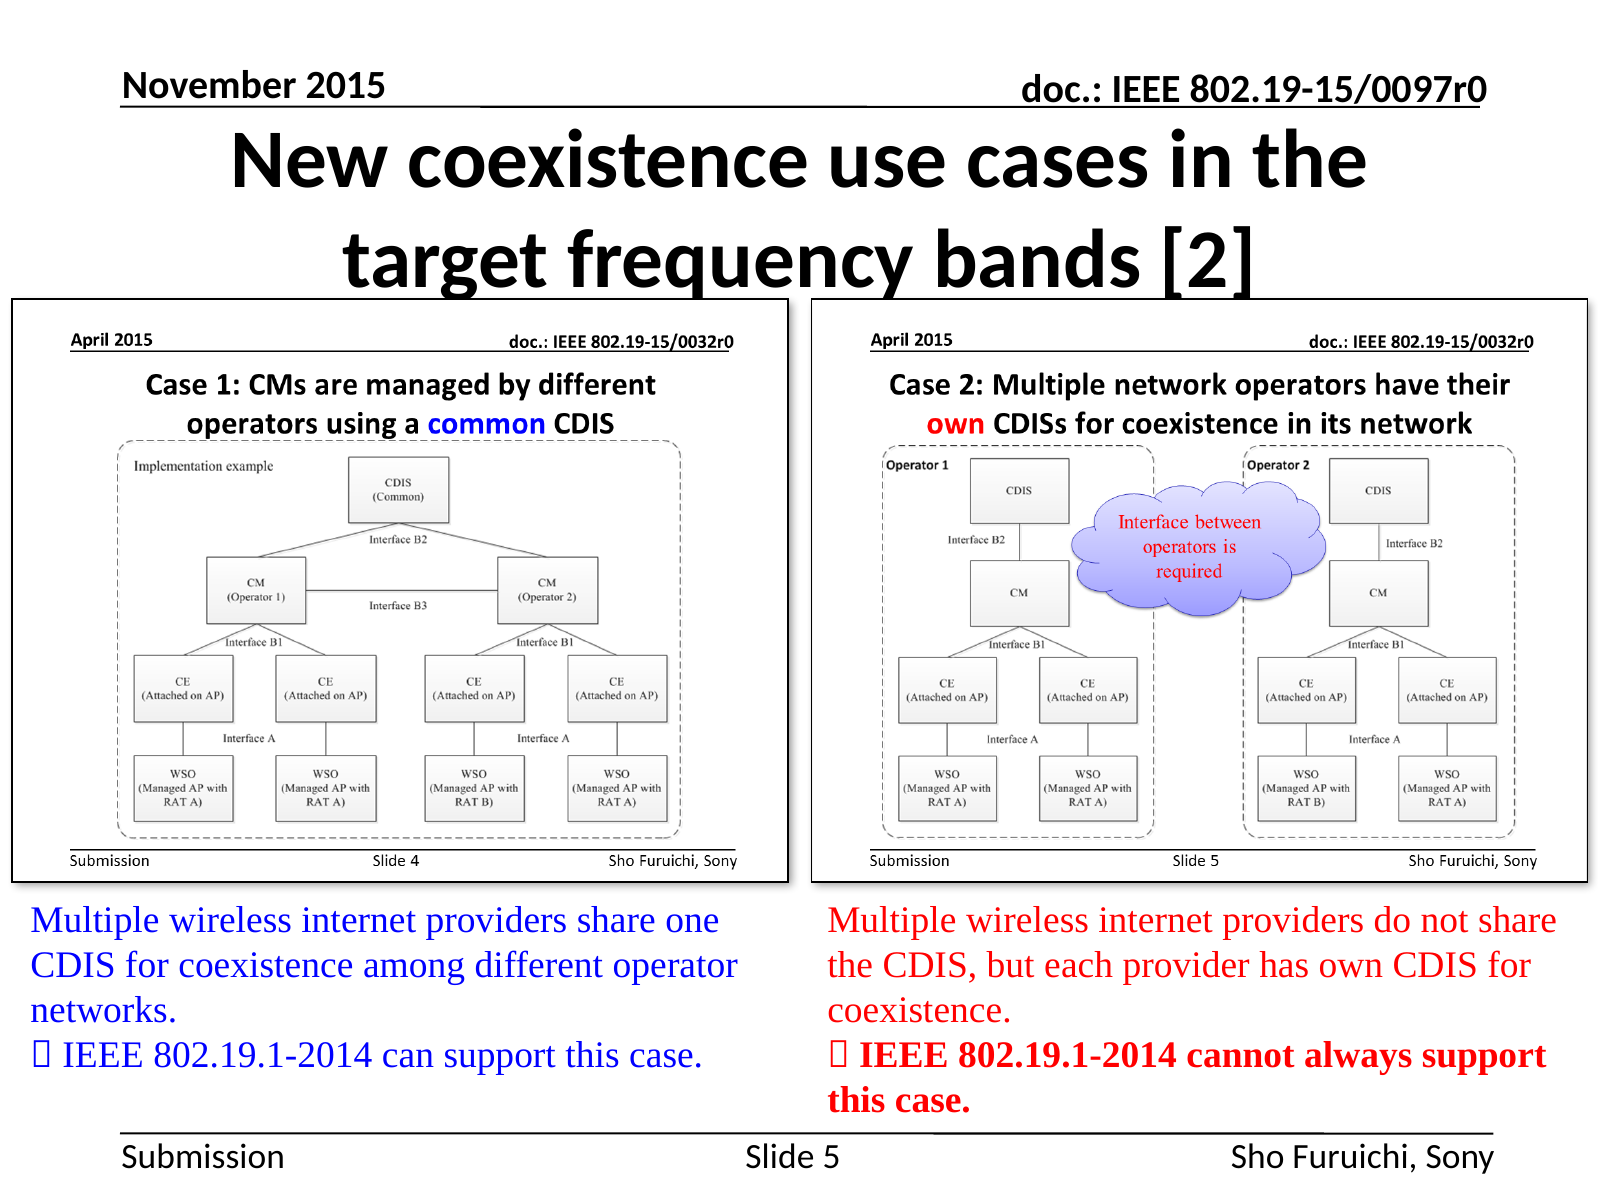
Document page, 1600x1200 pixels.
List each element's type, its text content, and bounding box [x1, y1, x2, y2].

text_box Multiple wireless internet providers share one CDIS for coexistence among different operator networks.  IEEE 802.19.1-2014 can support this case. [15, 887, 791, 1083]
footer Sho Furuichi, Sony [937, 1132, 1495, 1174]
text_box Multiple wireless internet providers do not share the CDIS, but each provider has own CDIS for coexistence.  IEEE 802.19.1-2014 cannot always support this case. [812, 887, 1600, 1128]
picture [12, 299, 788, 882]
picture [812, 299, 1587, 882]
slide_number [121, 58, 451, 107]
title New coexistence use cases in the target frequency bands [2] [119, 144, 1480, 263]
slide_number Slide 5 [733, 1132, 854, 1197]
